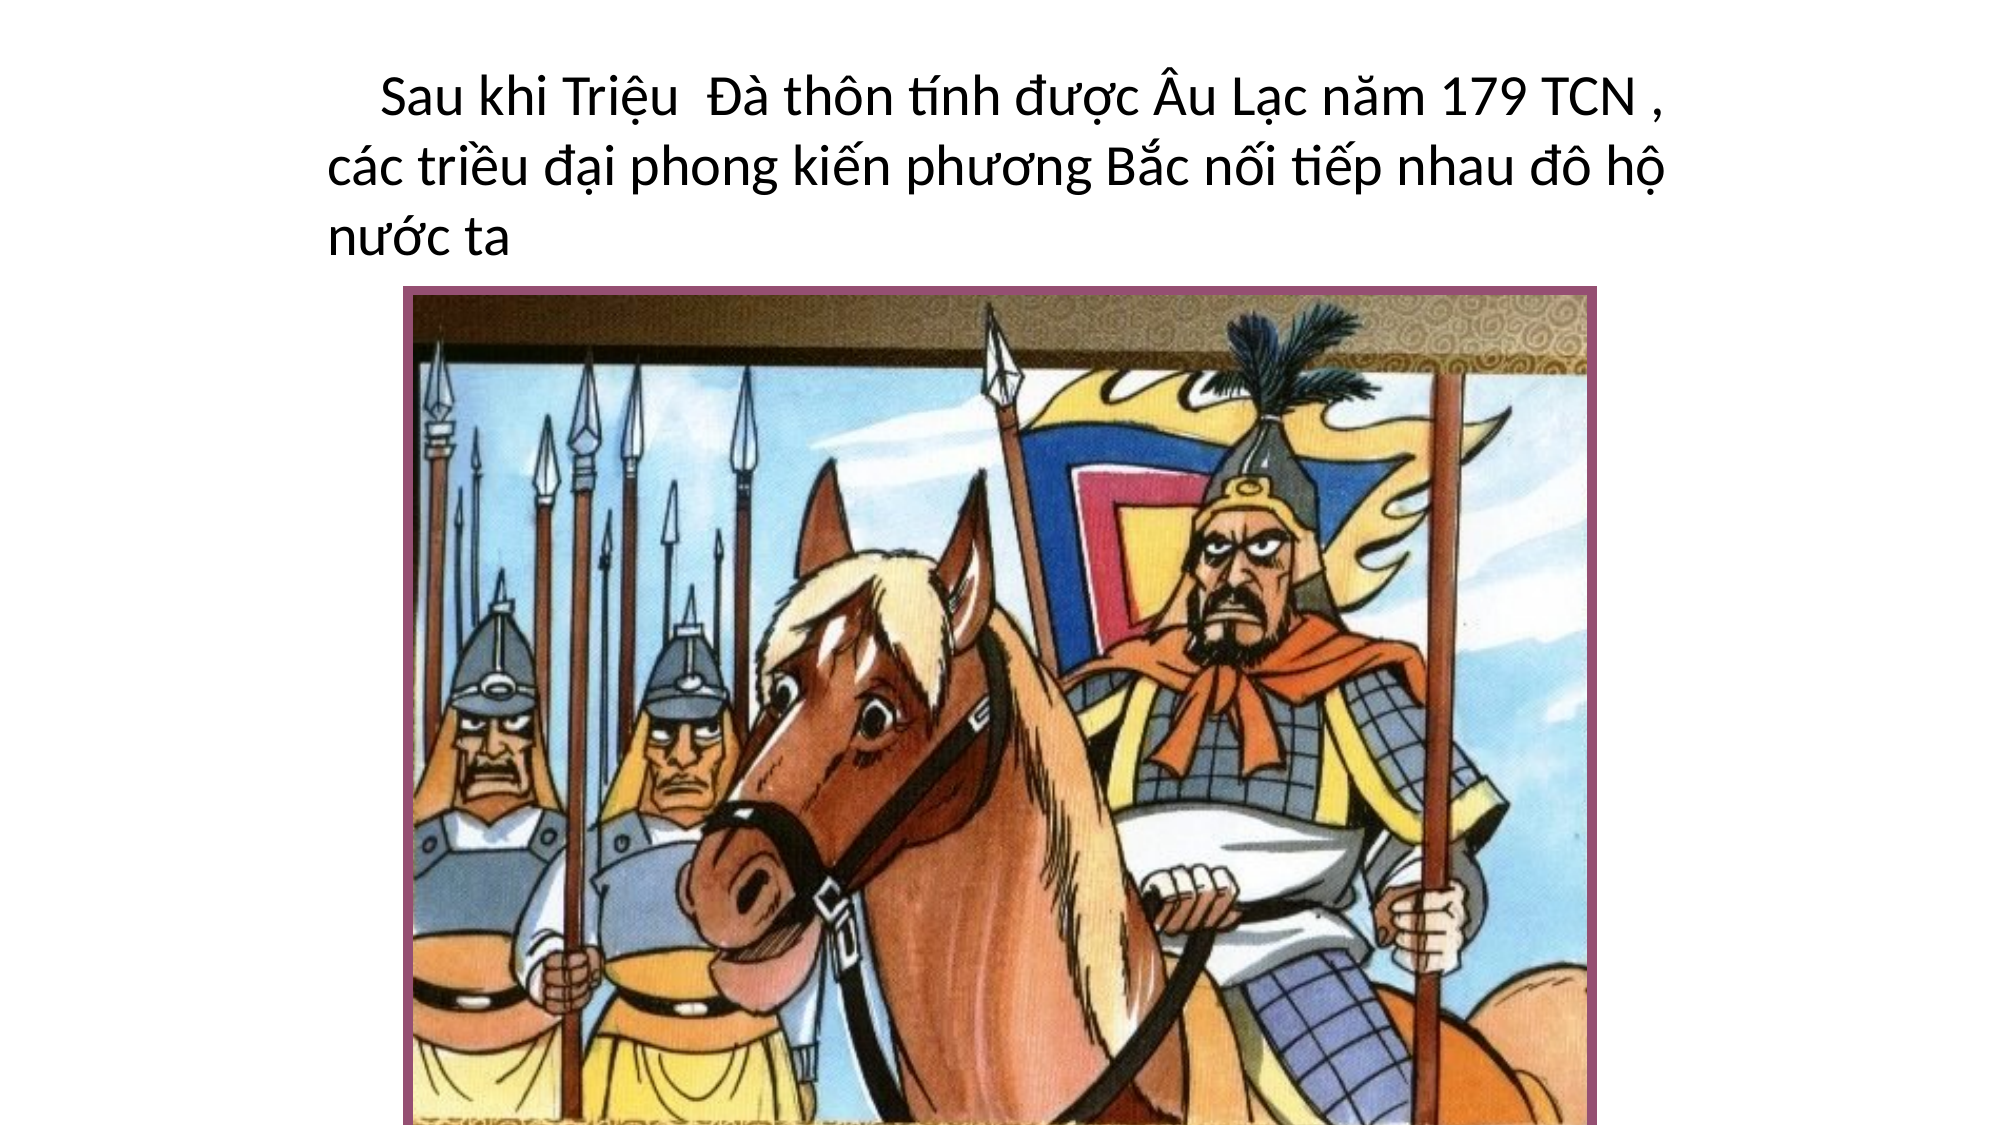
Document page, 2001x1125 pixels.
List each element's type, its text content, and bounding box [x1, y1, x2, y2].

picture [412, 295, 1588, 1125]
text_box Sau khi Triệu Đà thôn tính được Âu Lạc năm 179 TCN , các triều đại phong kiến phương Bắc nối tiếp nhau đô hộ nước ta [312, 50, 1700, 275]
